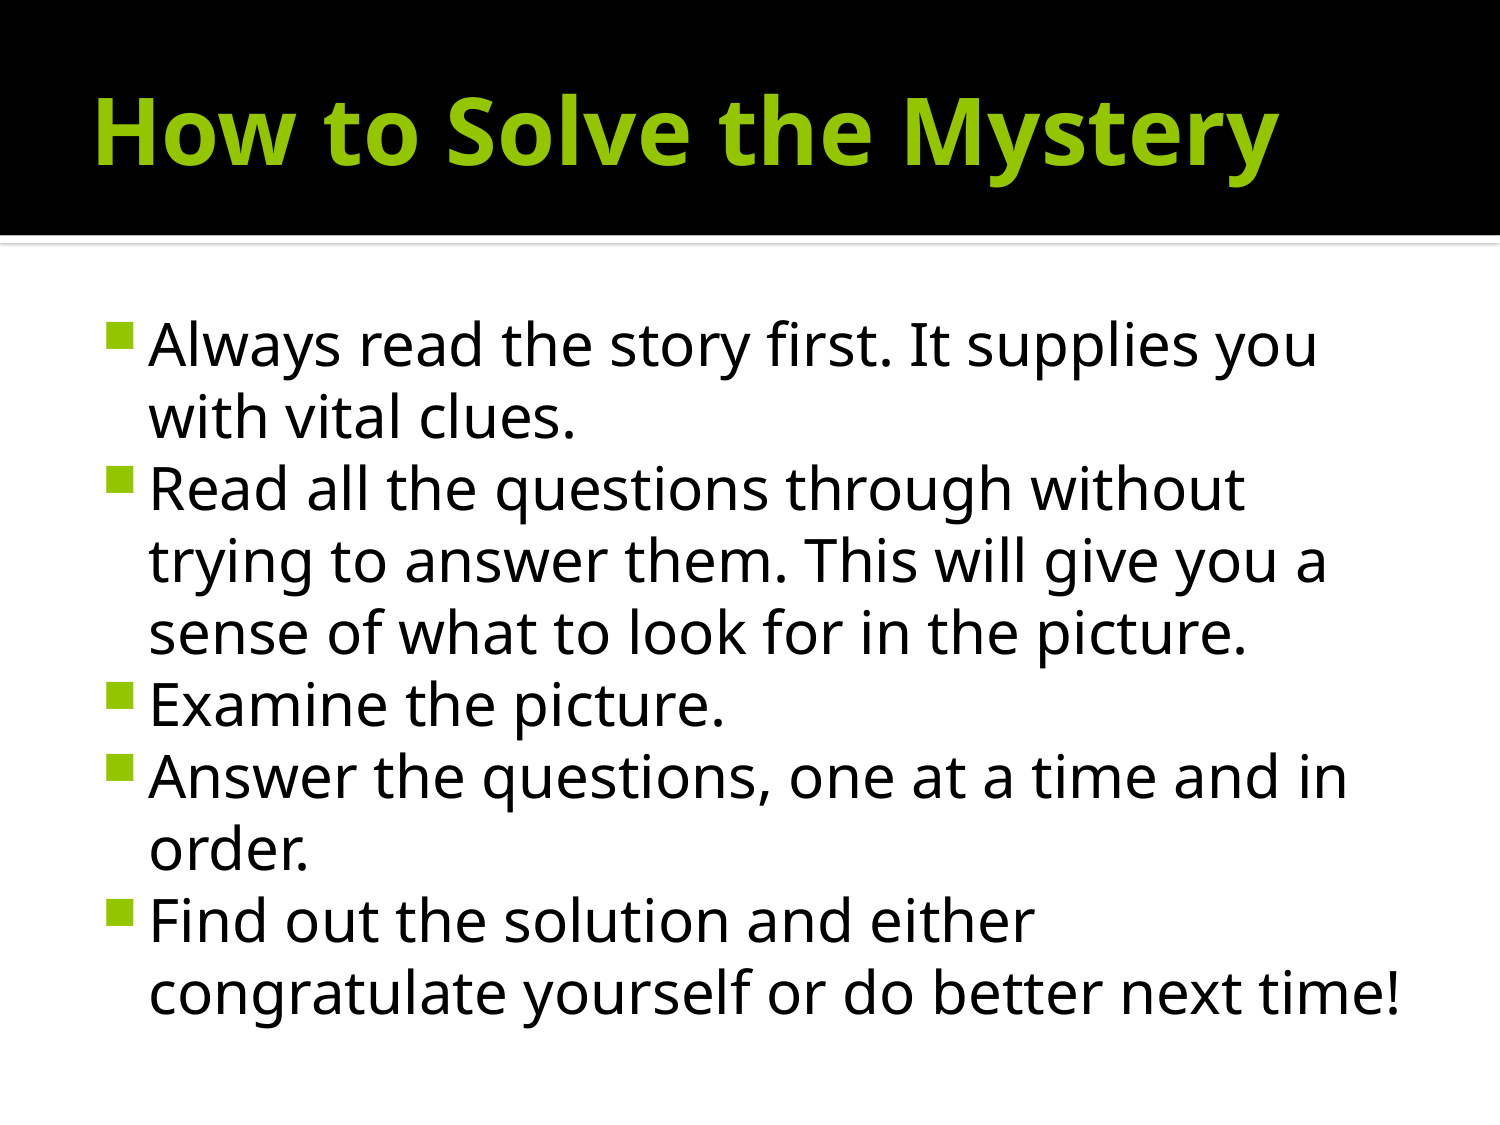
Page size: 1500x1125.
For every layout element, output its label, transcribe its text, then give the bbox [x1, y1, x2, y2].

list Always read the story first. It supplies you with vital clues. Read all the questions through without trying to answer them. This will give you a sense of what to look for in the picture. Examine the picture. Answer the questions, one at a time and in order. Find out the solution and either congratulate yourself or do better next time! [75, 291, 1425, 1050]
title How to Solve the Mystery [75, 25, 1425, 231]
